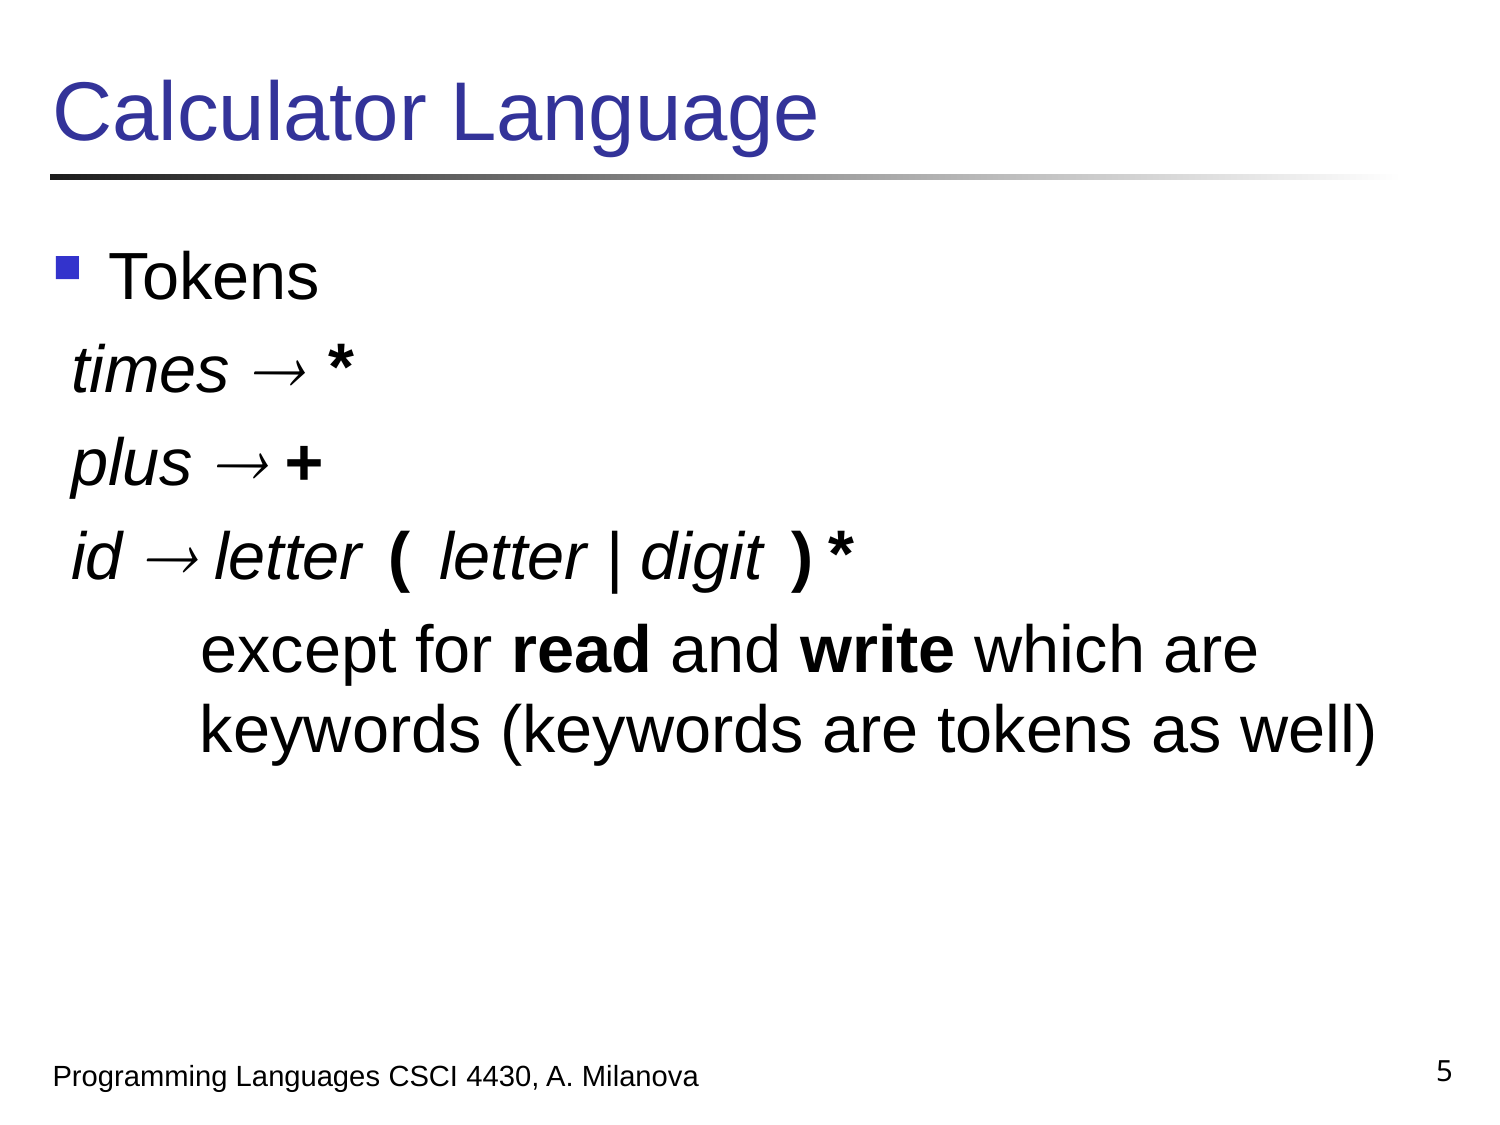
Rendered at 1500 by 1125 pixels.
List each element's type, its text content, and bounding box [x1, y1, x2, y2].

list Tokens times  * plus  + id  letter ( letter | digit )* except for read and write which are keywords (keywords are tokens as well) [37, 224, 1469, 1013]
slide_number 5 [1154, 1023, 1468, 1100]
footer Programming Languages CSCI 4430, A. Milanova [37, 1024, 813, 1101]
title Calculator Language [37, 0, 1466, 165]
